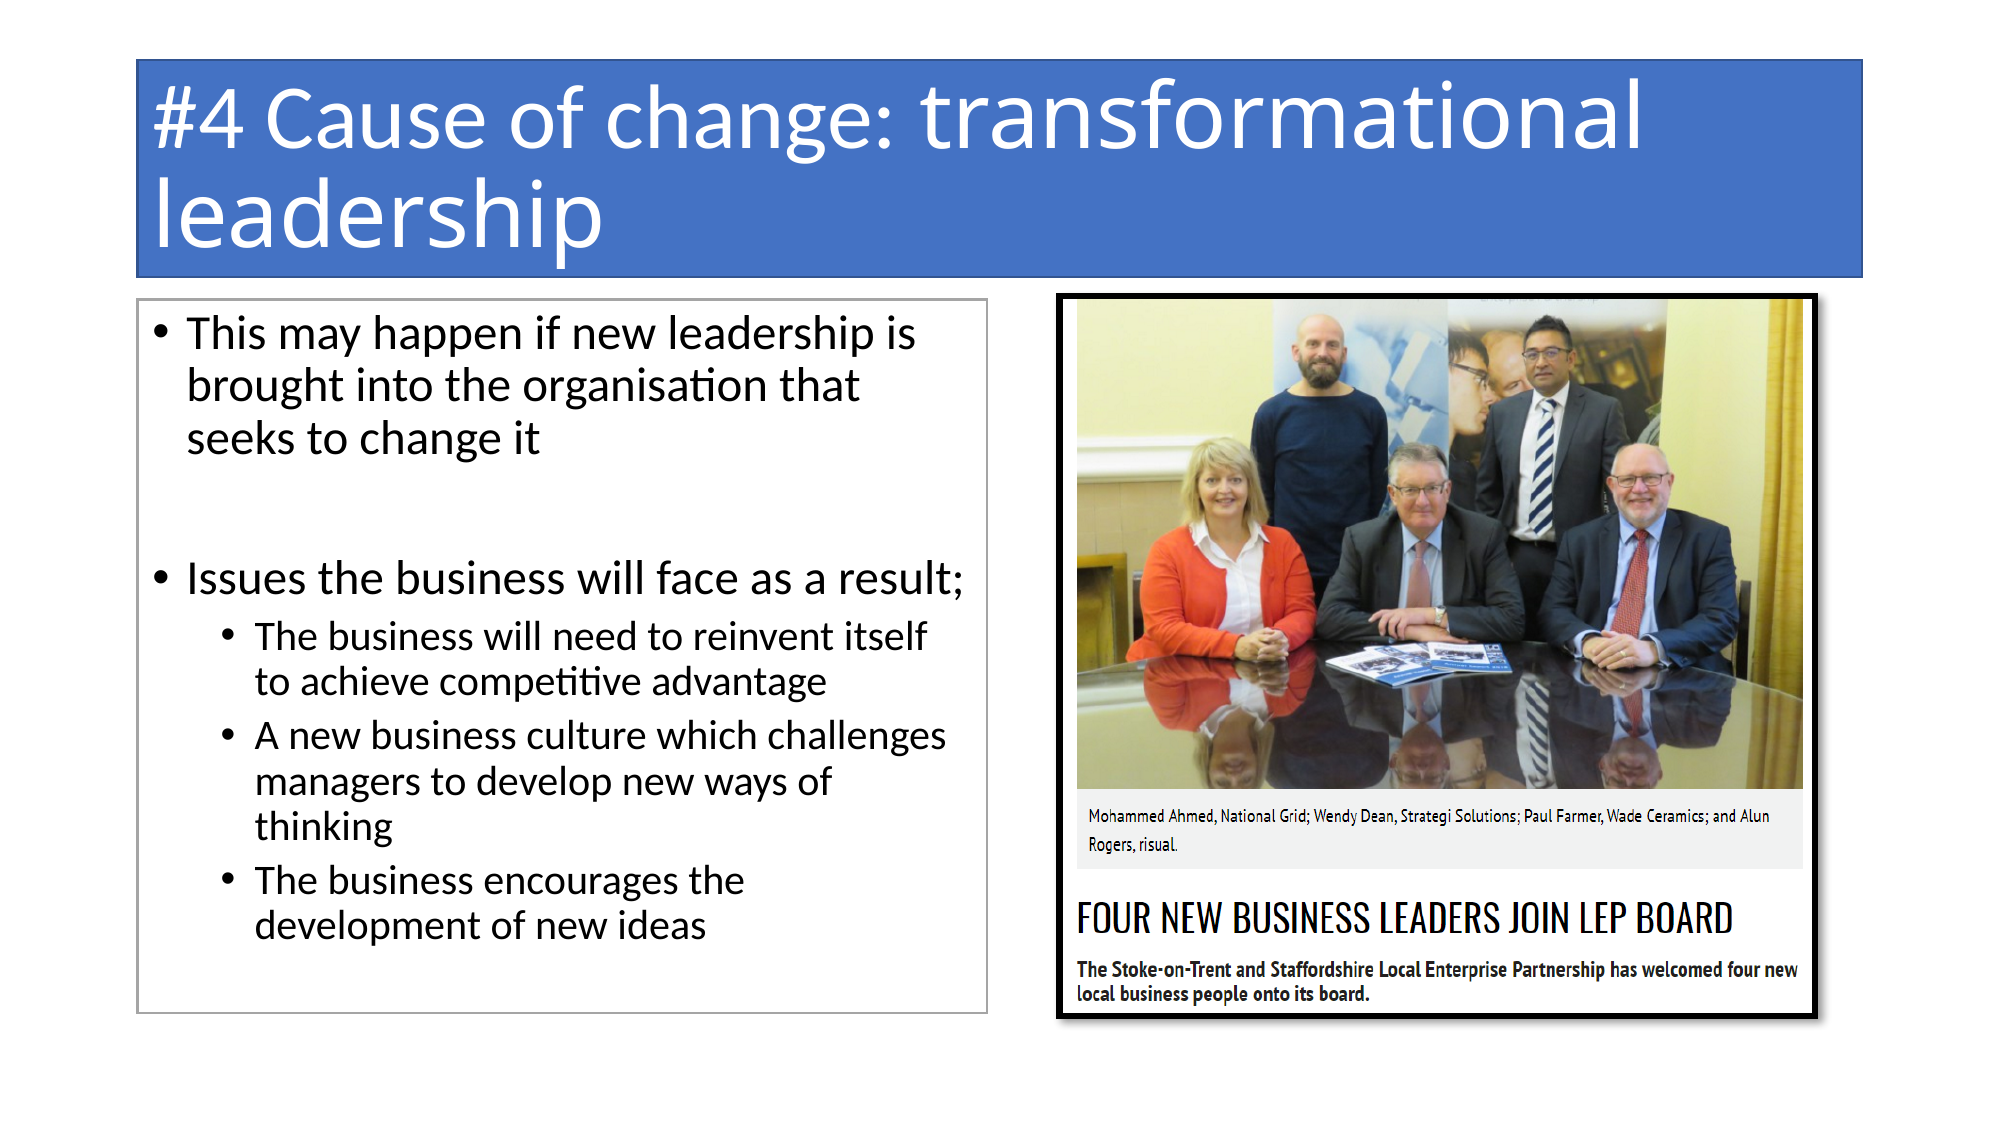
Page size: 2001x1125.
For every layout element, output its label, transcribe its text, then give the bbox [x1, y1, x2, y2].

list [1062, 299, 1813, 1014]
list This may happen if new leadership is brought into the organisation that seeks to change it Issues the business will face as a result; The business will need to reinvent itself to achieve competitive advantage A new business culture which challenges managers to develop new ways of thinking The business encourages the development of new ideas [136, 298, 988, 1014]
title #4 Cause of change: transformational leadership [136, 59, 1863, 278]
